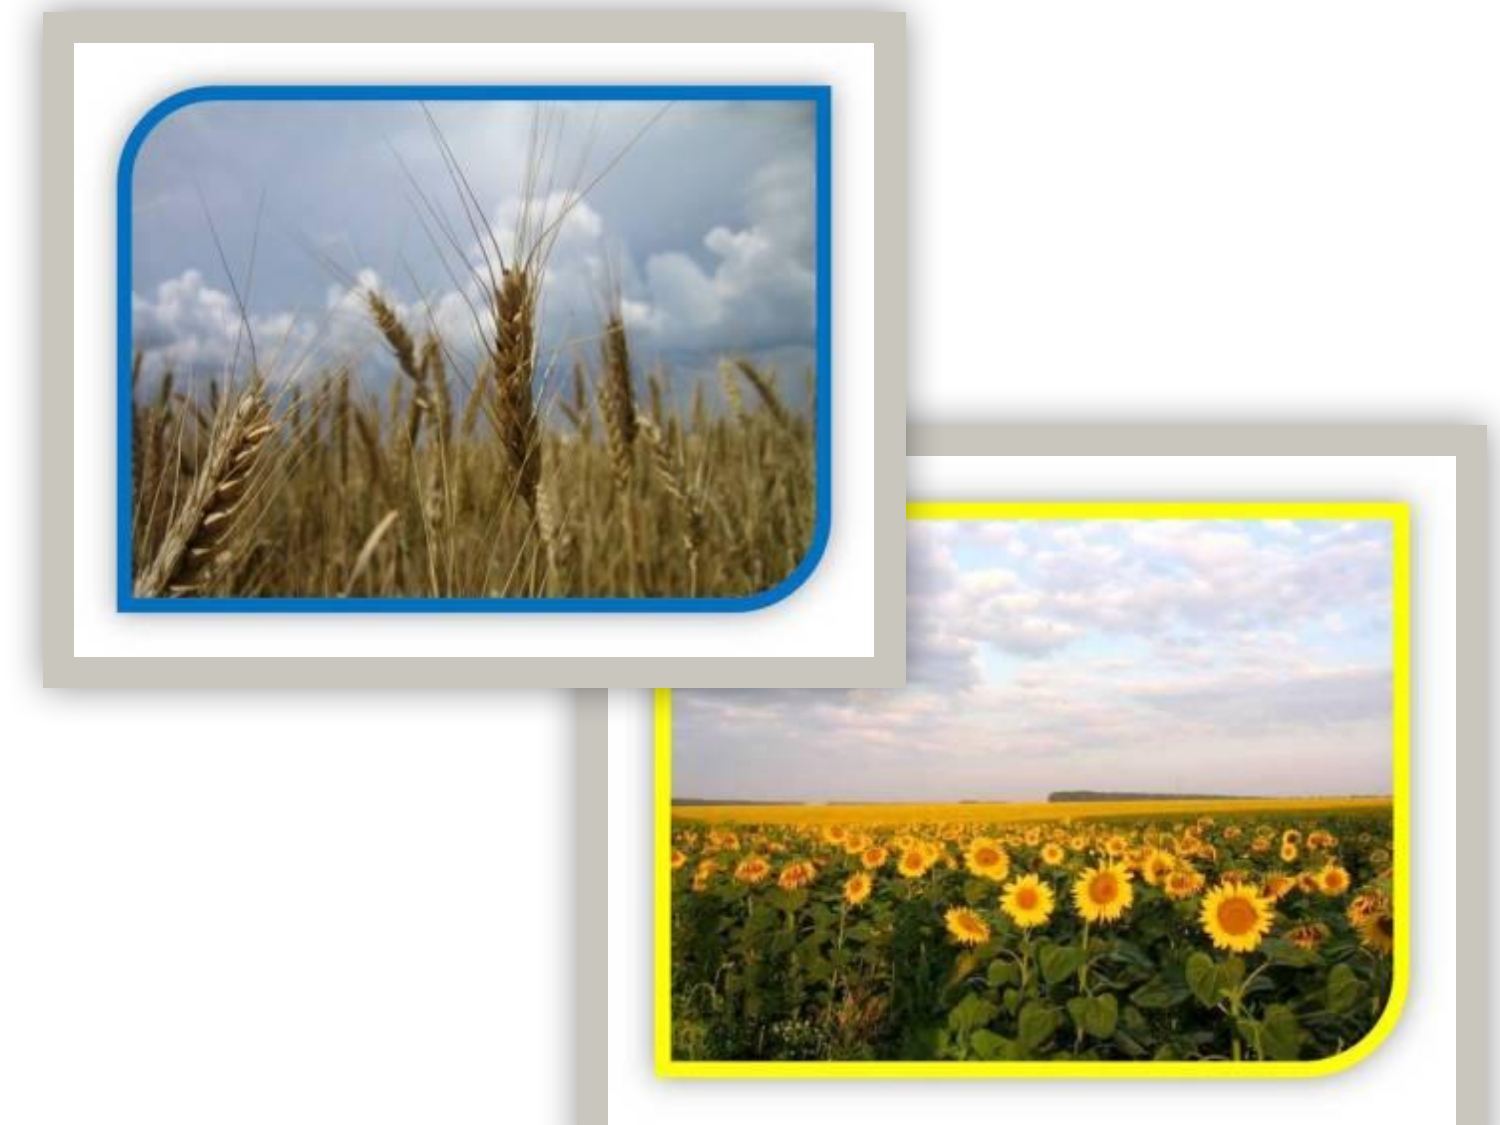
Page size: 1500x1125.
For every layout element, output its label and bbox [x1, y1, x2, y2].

picture [73, 42, 1457, 1125]
